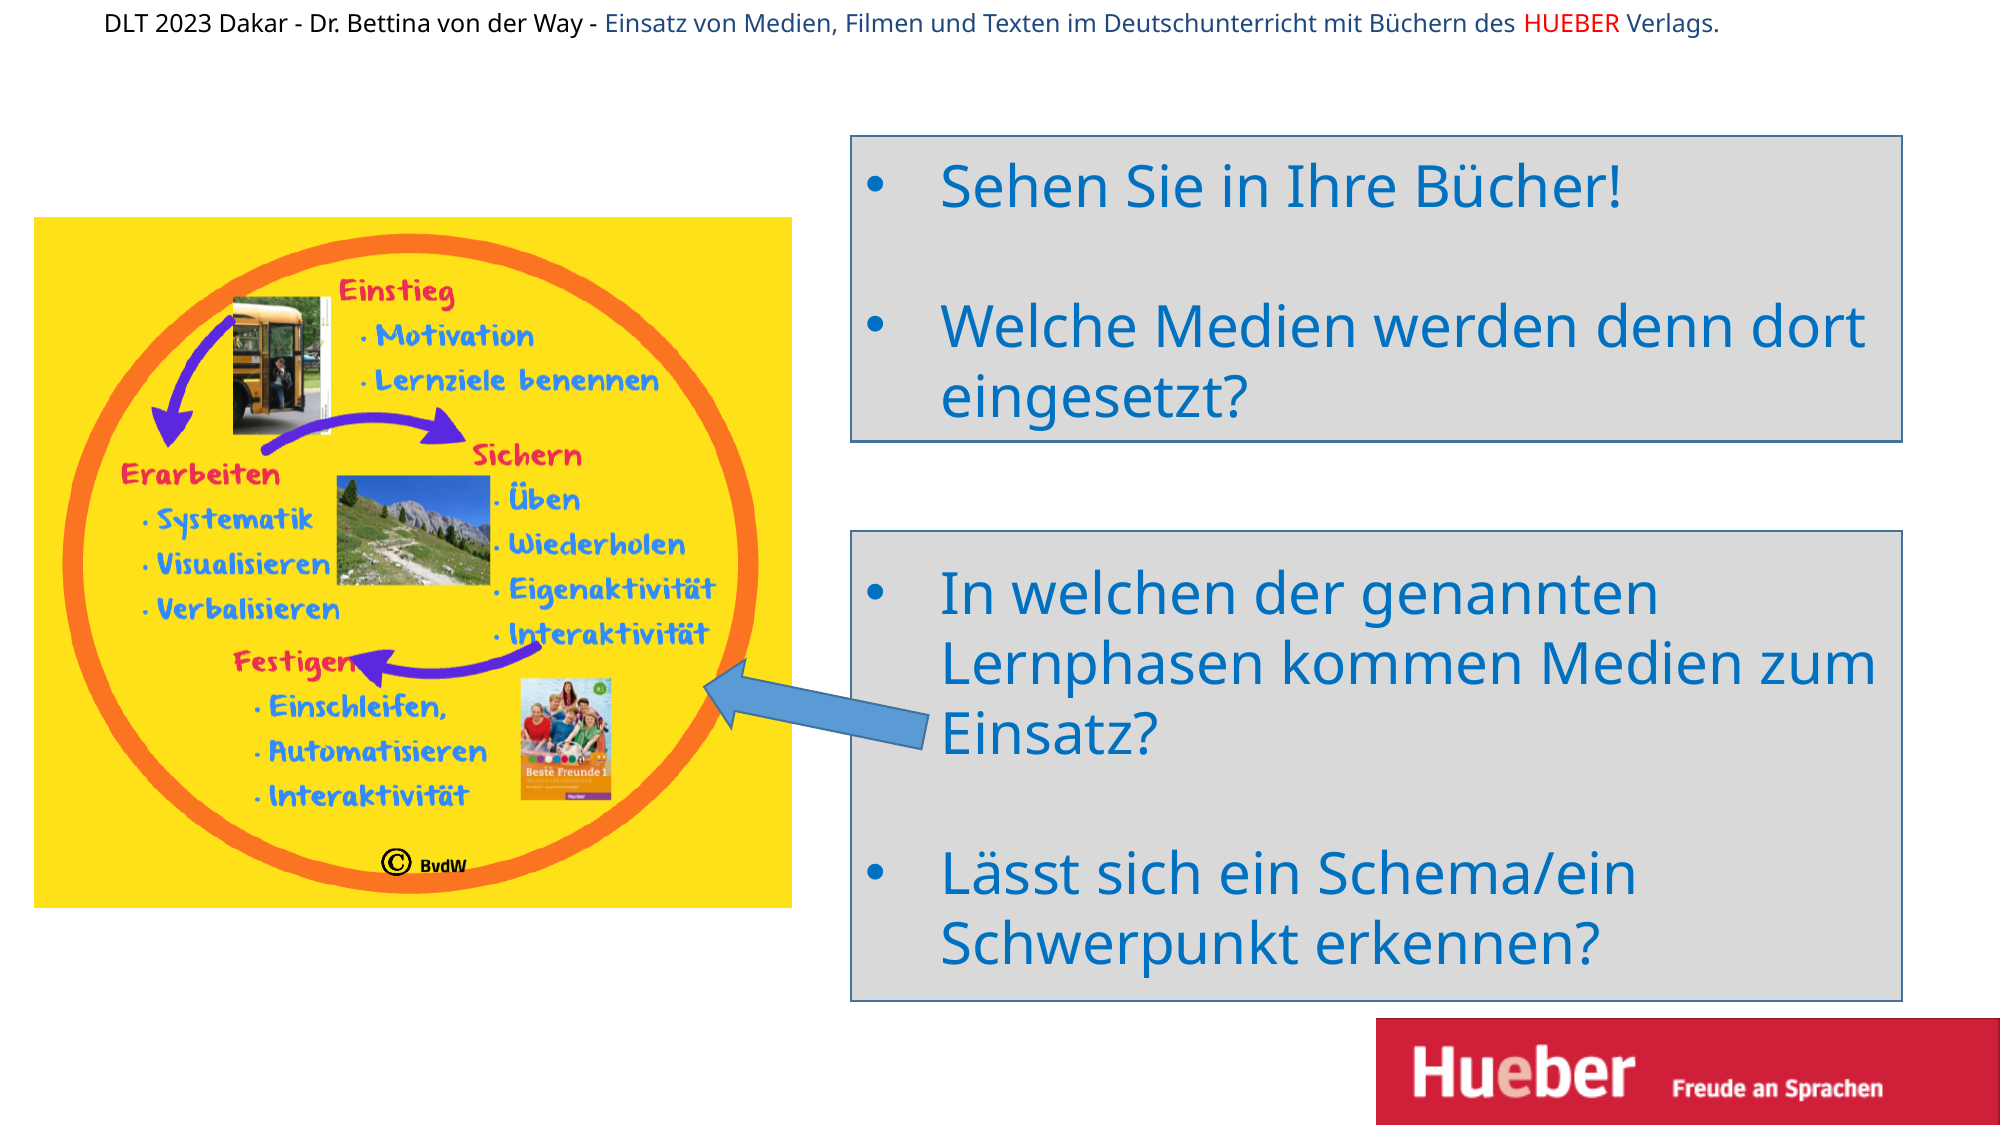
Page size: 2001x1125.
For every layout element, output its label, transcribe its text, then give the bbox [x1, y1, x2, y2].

picture [1376, 1018, 2000, 1125]
text_box [792, 686, 930, 751]
text_box In welchen der genannten Lernphasen kommen Medien zum Einsatz? Lässt sich ein Schema/ein Schwerpunkt erkennen? [850, 530, 1903, 1002]
picture [34, 217, 792, 908]
text_box DLT 2023 Dakar - Dr. Bettina von der Way - Einsatz von Medien, Filmen und Texten im Deutschunterricht mit Büchern des HUEBER Verlags. [89, 0, 1946, 45]
text_box Sehen Sie in Ihre Bücher! Welche Medien werden denn dort eingesetzt? [850, 135, 1903, 443]
